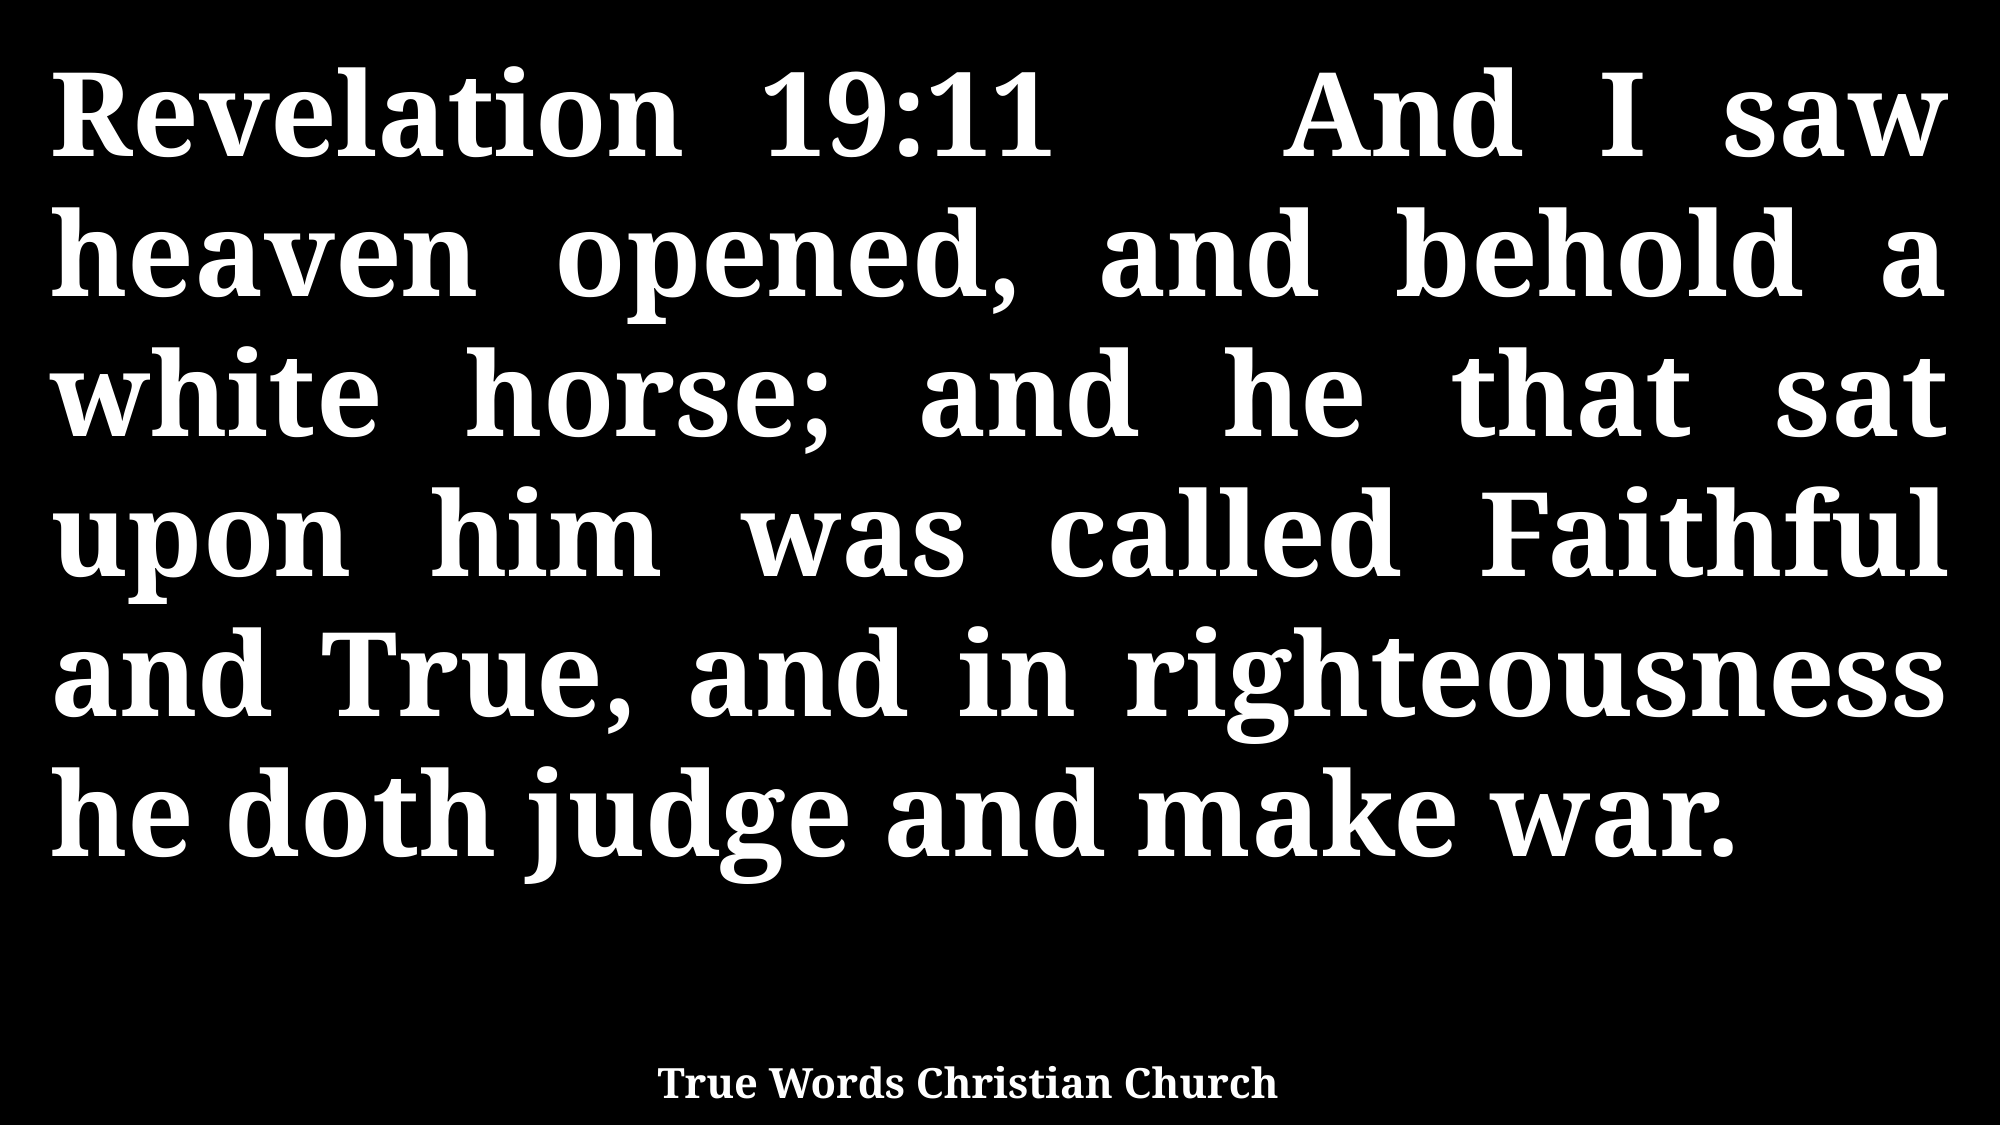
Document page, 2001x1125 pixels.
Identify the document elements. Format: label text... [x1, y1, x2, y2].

text_box Revelation 19:11 And I saw heaven opened, and behold a white horse; and he that sat upon him was called Faithful and True, and in righteousness he doth judge and make war. [35, 32, 1965, 888]
text_box True Words Christian Church [642, 1049, 1294, 1114]
